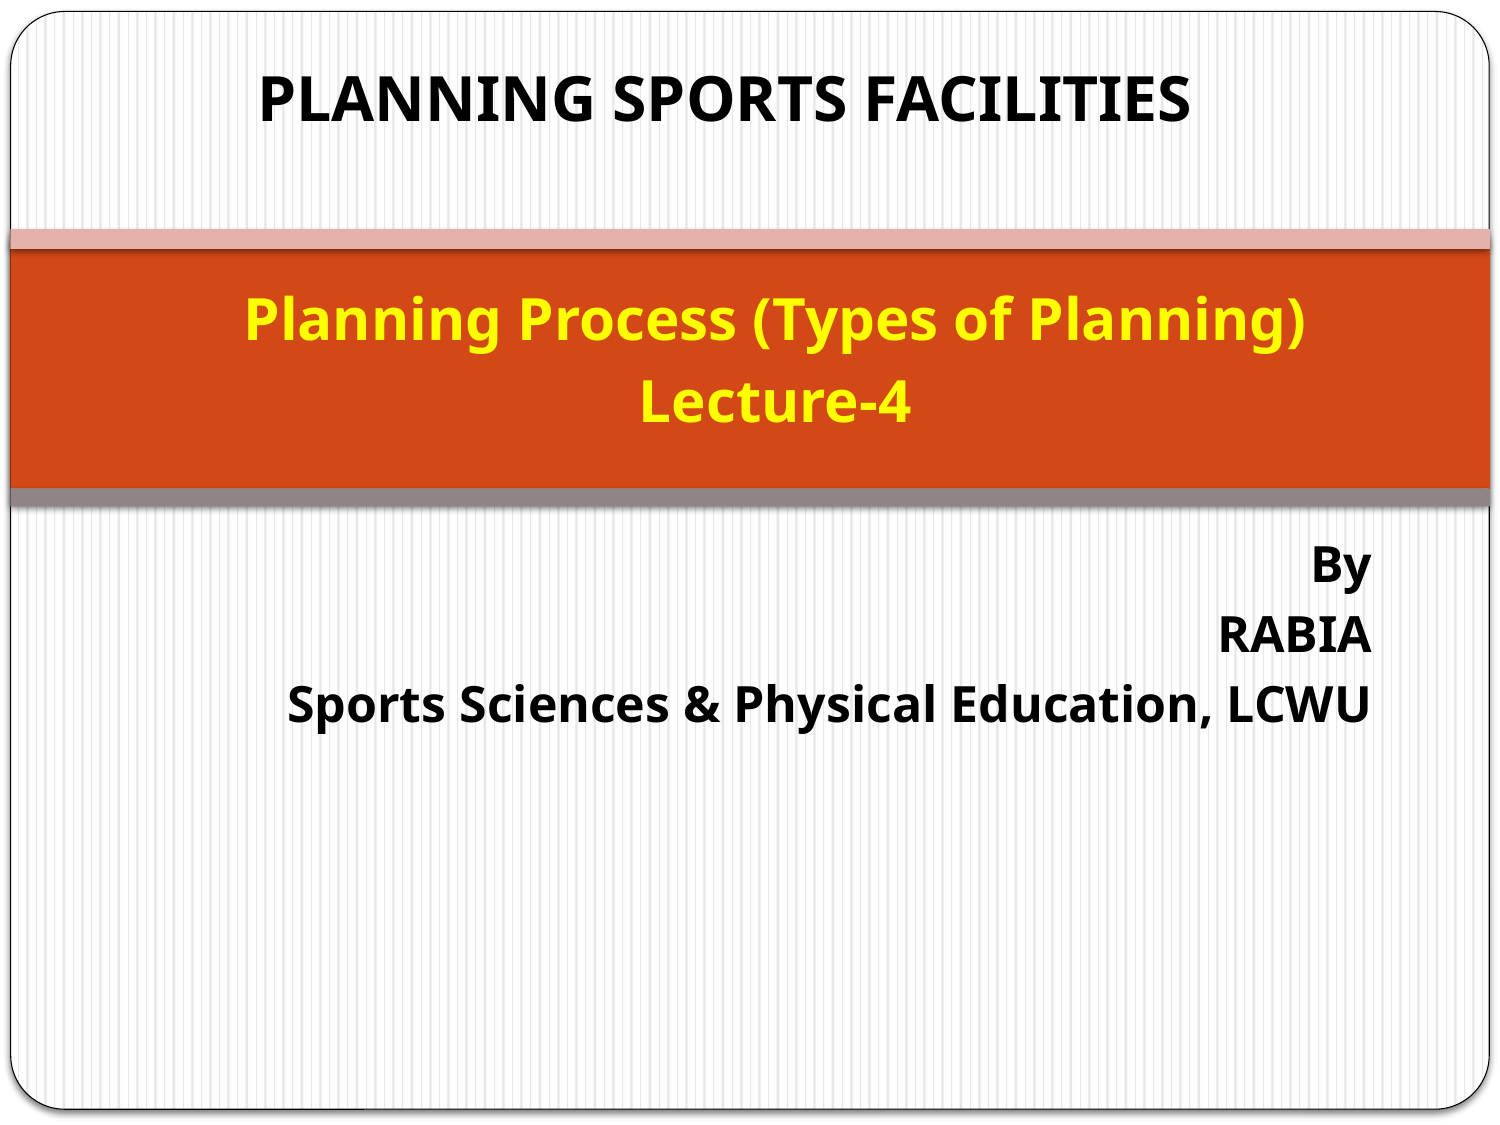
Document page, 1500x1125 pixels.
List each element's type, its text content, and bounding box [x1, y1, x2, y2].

text_box By RABIA Sports Sciences & Physical Education, LCWU [99, 524, 1388, 763]
title PLANNING SPORTS FACILITIES [87, 50, 1363, 225]
subtitle Planning Process (Types of Planning) Lecture-4 [174, 275, 1375, 413]
